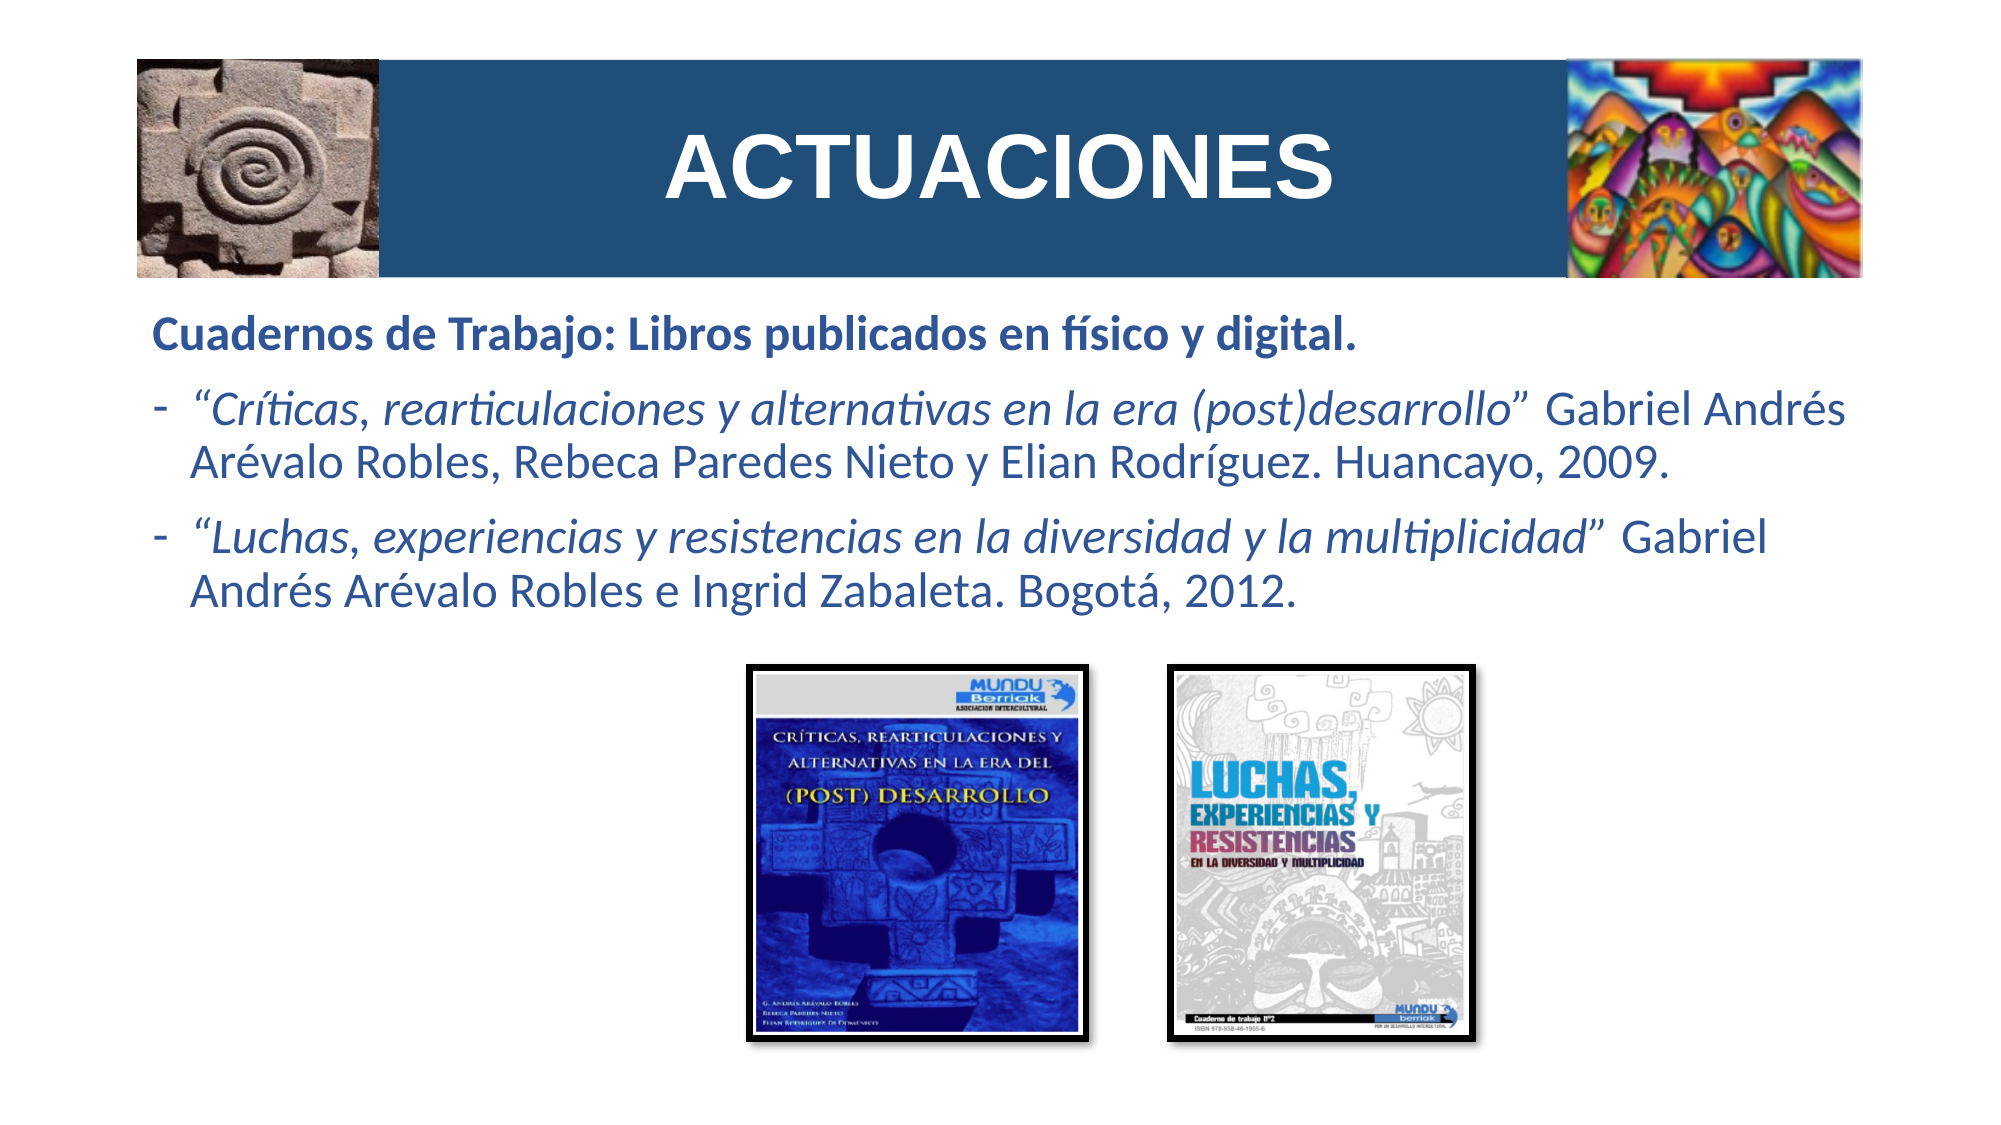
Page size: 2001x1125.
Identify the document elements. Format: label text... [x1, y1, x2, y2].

picture [1566, 57, 1863, 278]
picture [752, 670, 1083, 1036]
title ACTUACIONES [379, 59, 1566, 278]
picture [137, 59, 379, 278]
list Cuadernos de Trabajo: Libros publicados en físico y digital. “Críticas, rearticulaciones y alternativas en la era (post)desarrollo” Gabriel Andrés Arévalo Robles, Rebeca Paredes Nieto y Elian Rodríguez. Huancayo, 2009. “Luchas, experiencias y resistencias en la diversidad y la multiplicidad” Gabriel Andrés Arévalo Robles e Ingrid Zabaleta. Bogotá, 2012. [137, 299, 1863, 1014]
picture [1173, 670, 1470, 1036]
